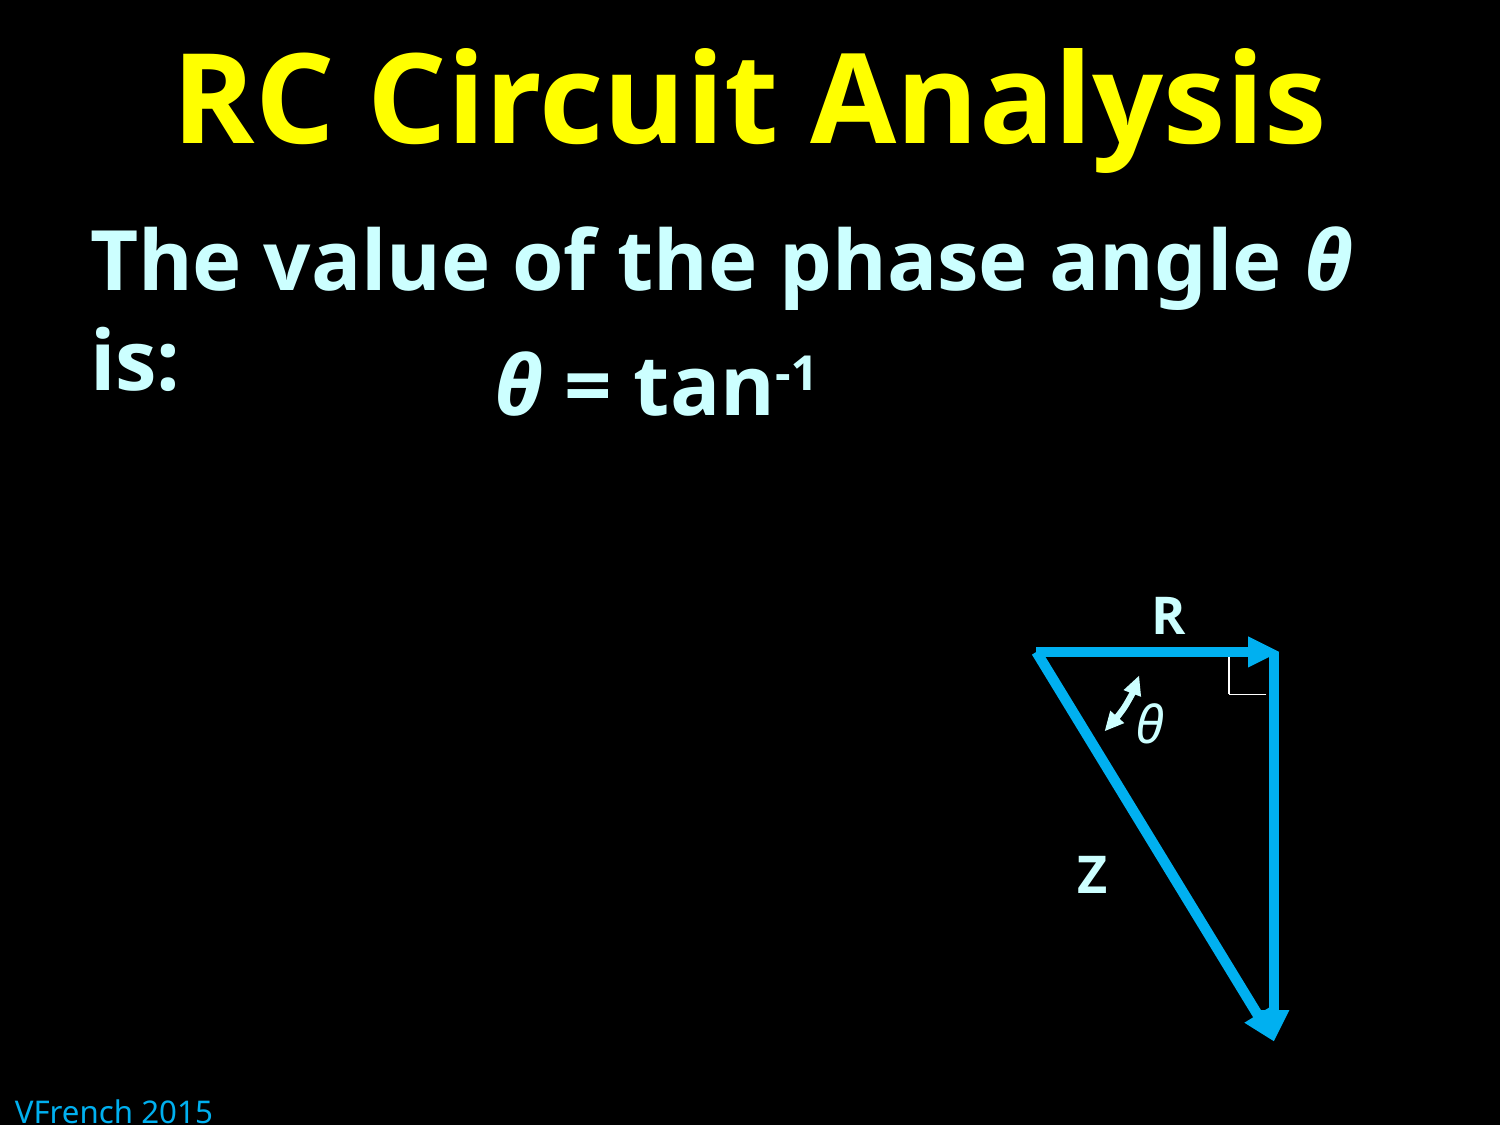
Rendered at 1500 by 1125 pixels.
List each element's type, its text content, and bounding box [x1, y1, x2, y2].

title RC Circuit Analysis [0, 0, 1500, 188]
text_box VFrench 2015 [0, 1084, 263, 1125]
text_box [1036, 574, 1413, 1042]
list The value of the phase angle θ is: [75, 200, 1425, 1125]
